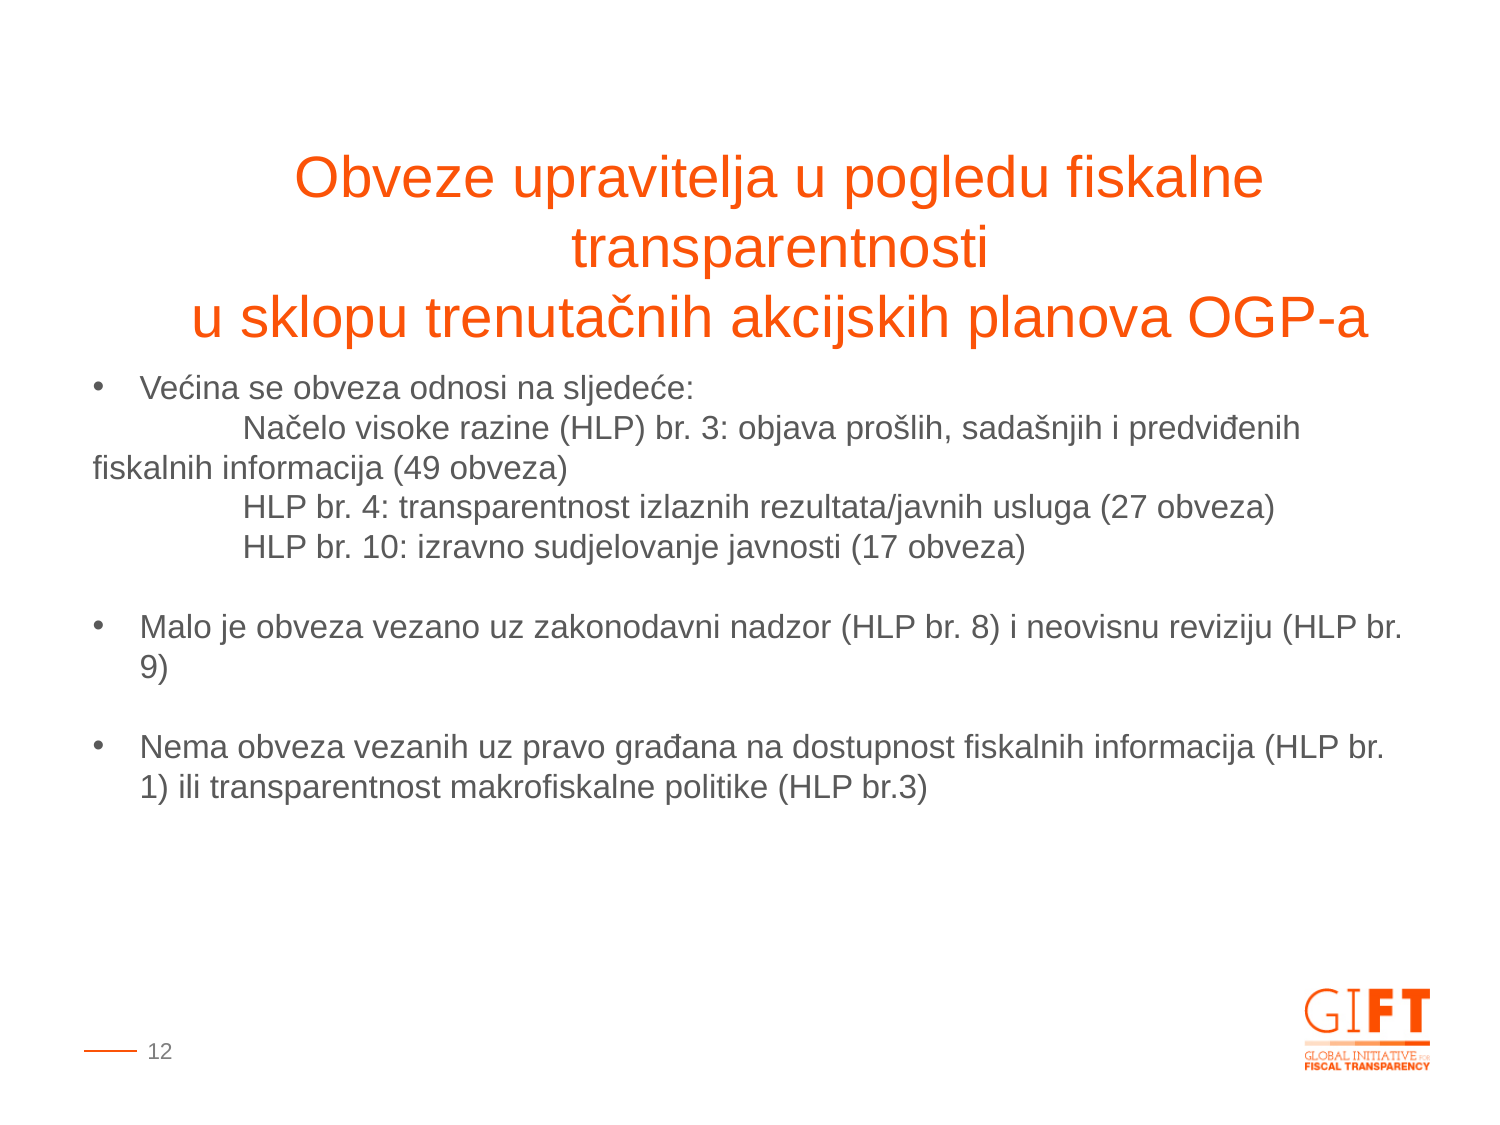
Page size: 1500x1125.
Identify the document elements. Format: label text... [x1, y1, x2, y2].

text_box Obveze upravitelja u pogledu fiskalne transparentnosti u sklopu trenutačnih akcijskih planova OGP-a [133, 131, 1428, 357]
text_box 12 [75, 1029, 188, 1090]
picture [1304, 988, 1431, 1073]
text_box Većina se obveza odnosi na sljedeće: Načelo visoke razine (HLP) br. 3: objava prošlih, sadašnjih i predviđenih fiskalnih informacija (49 obveza) HLP br. 4: transparentnost izlaznih rezultata/javnih usluga (27 obveza) HLP br. 10: izravno sudjelovanje javnosti (17 obveza) Malo je obveza vezano uz zakonodavni nadzor (HLP br. 8) i neovisnu reviziju (HLP br. 9) Nema obveza vezanih uz pravo građana na dostupnost fiskalnih informacija (HLP br. 1) ili transparentnost makrofiskalne politike (HLP br.3) [78, 358, 1422, 813]
